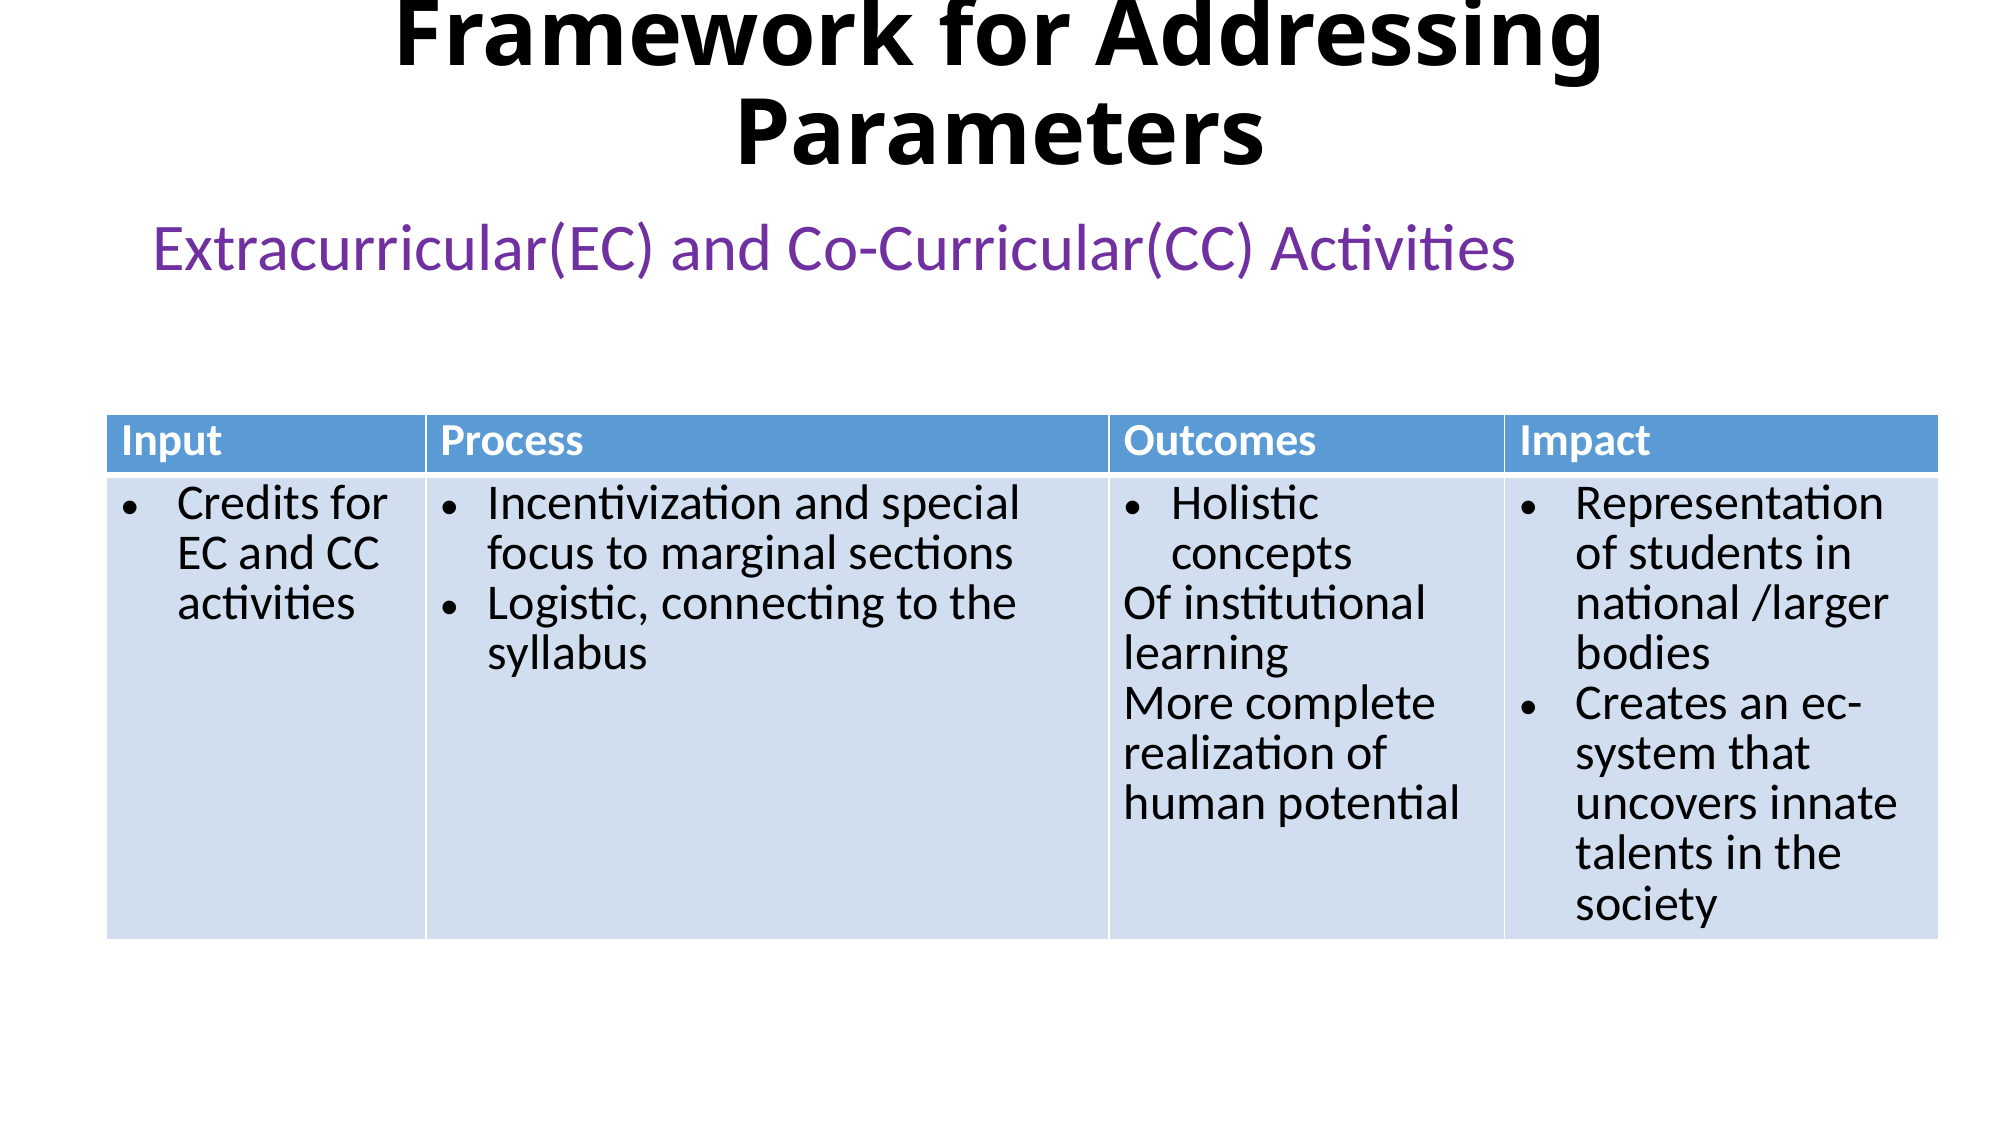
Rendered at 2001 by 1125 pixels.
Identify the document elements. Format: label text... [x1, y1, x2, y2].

title Framework for Addressing Parameters [137, 25, 1863, 146]
table_cell Credits for EC and CC activities [107, 478, 425, 939]
table_cell Representation of students in national /larger bodies Creates an ec-system that uncovers innate talents in the society [1505, 478, 1938, 939]
table_header Input [107, 415, 425, 472]
text_box Extracurricular(EC) and Co-Curricular(CC) Activities [137, 196, 1729, 292]
table_cell Incentivization and special focus to marginal sections Logistic, connecting to the syllabus [427, 478, 1108, 939]
table_cell Holistic concepts Of institutional learning More complete realization of human potential [1110, 478, 1504, 939]
table_header Process [427, 415, 1108, 472]
table_header Outcomes [1110, 415, 1504, 472]
table_header Impact [1505, 415, 1938, 472]
